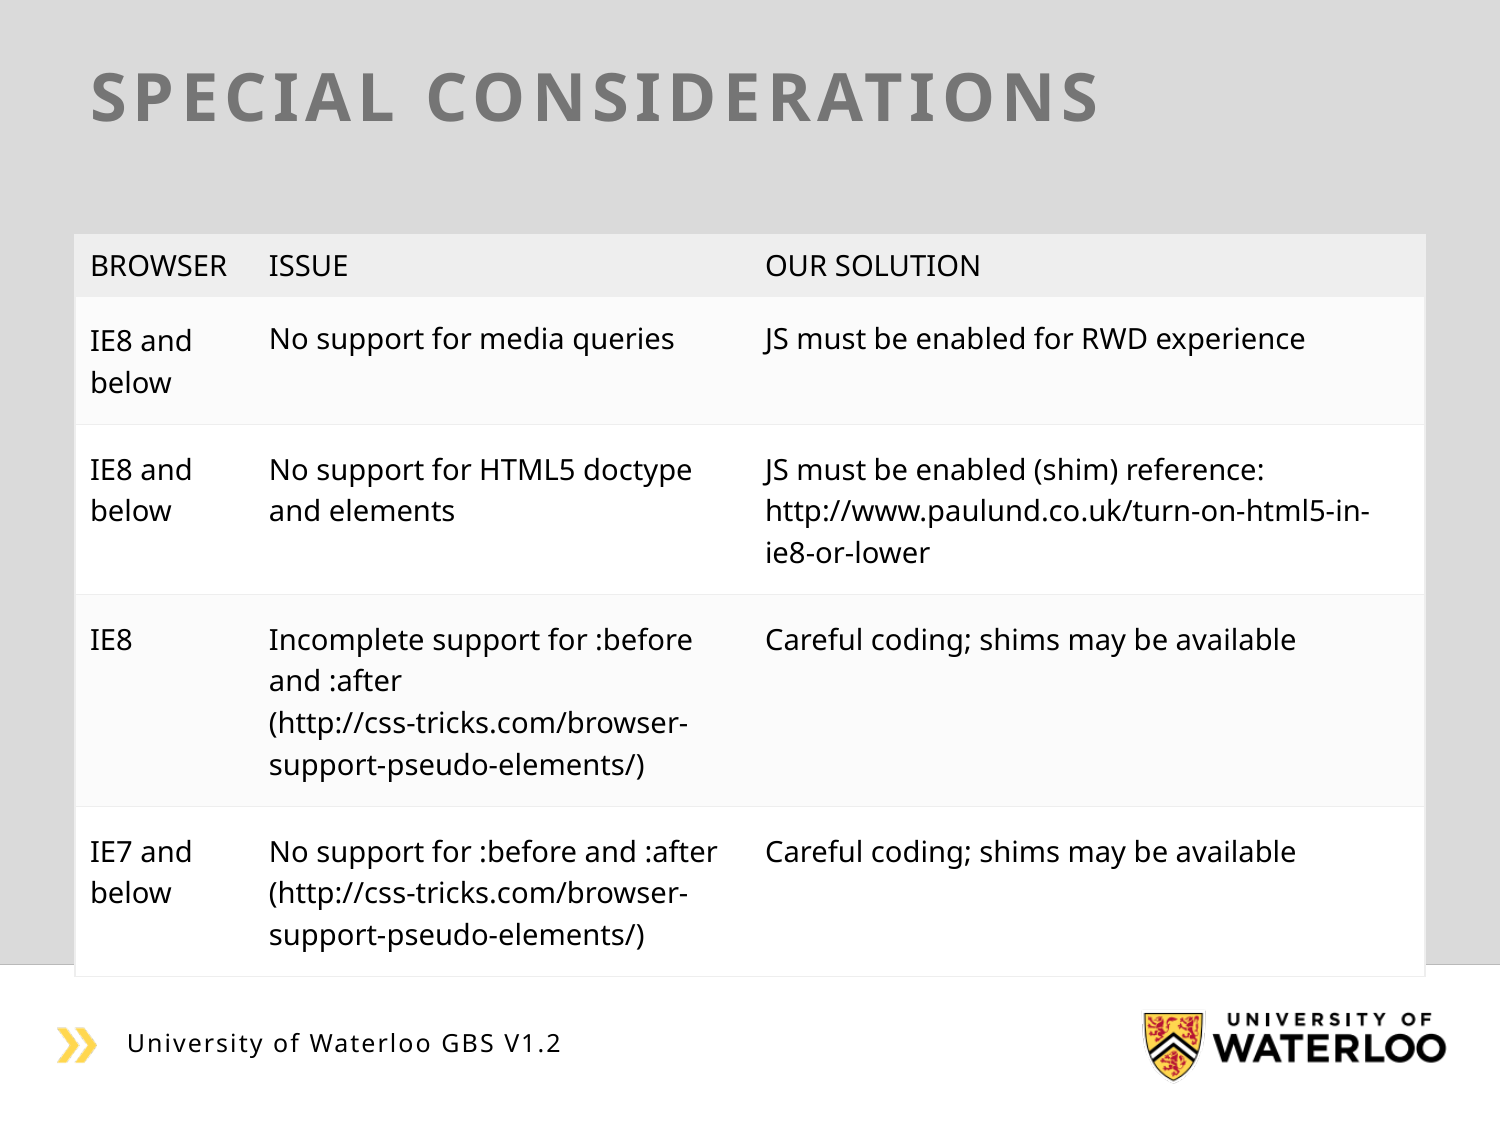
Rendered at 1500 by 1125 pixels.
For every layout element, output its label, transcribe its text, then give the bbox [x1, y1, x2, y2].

table_cell JS must be enabled for RWD experience [750, 297, 1424, 424]
table_cell No support for media queries [254, 297, 750, 424]
title Special considerations [75, 47, 1425, 234]
table_cell IE7 and below [76, 807, 254, 976]
table_cell No support for :before and :after (http://css-tricks.com/browser-support-pseudo-elements/) [254, 807, 750, 976]
table_header OUR SOLUTION [750, 236, 1424, 295]
table_cell IE8 [76, 595, 254, 806]
table_cell Incomplete support for :before and :after (http://css-tricks.com/browser-support-pseudo-elements/) [254, 595, 750, 806]
table_header BROWSER [76, 236, 254, 295]
table_cell No support for HTML5 doctype and elements [254, 425, 750, 594]
table_cell IE8 and below [76, 425, 254, 594]
table_cell IE8 and below [76, 297, 254, 424]
table_cell Careful coding; shims may be available [750, 595, 1424, 806]
footer University of Waterloo GBS V1.2 [111, 1012, 1014, 1073]
table_header ISSUE [254, 236, 750, 295]
table_cell JS must be enabled (shim) reference: http://www.paulund.co.uk/turn-on-html5-in-ie8-or-lower [750, 425, 1424, 594]
table_cell Careful coding; shims may be available [750, 807, 1424, 976]
